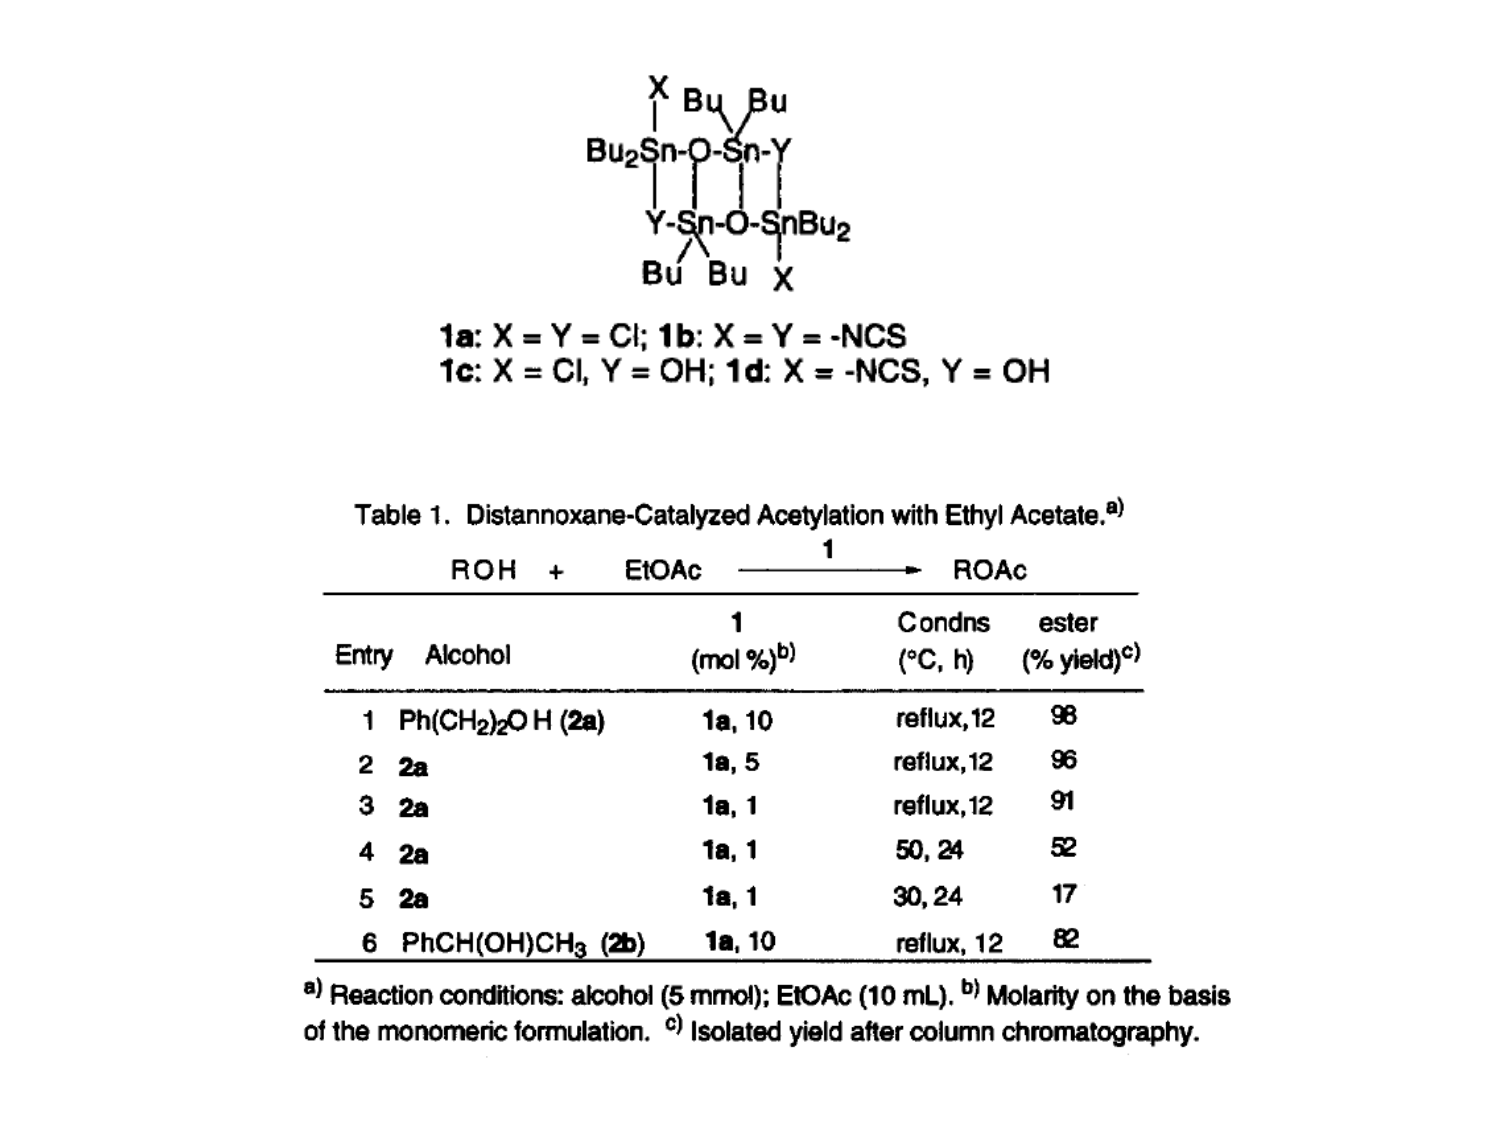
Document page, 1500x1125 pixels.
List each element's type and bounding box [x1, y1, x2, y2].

picture [424, 49, 1071, 405]
picture [287, 487, 1269, 1063]
